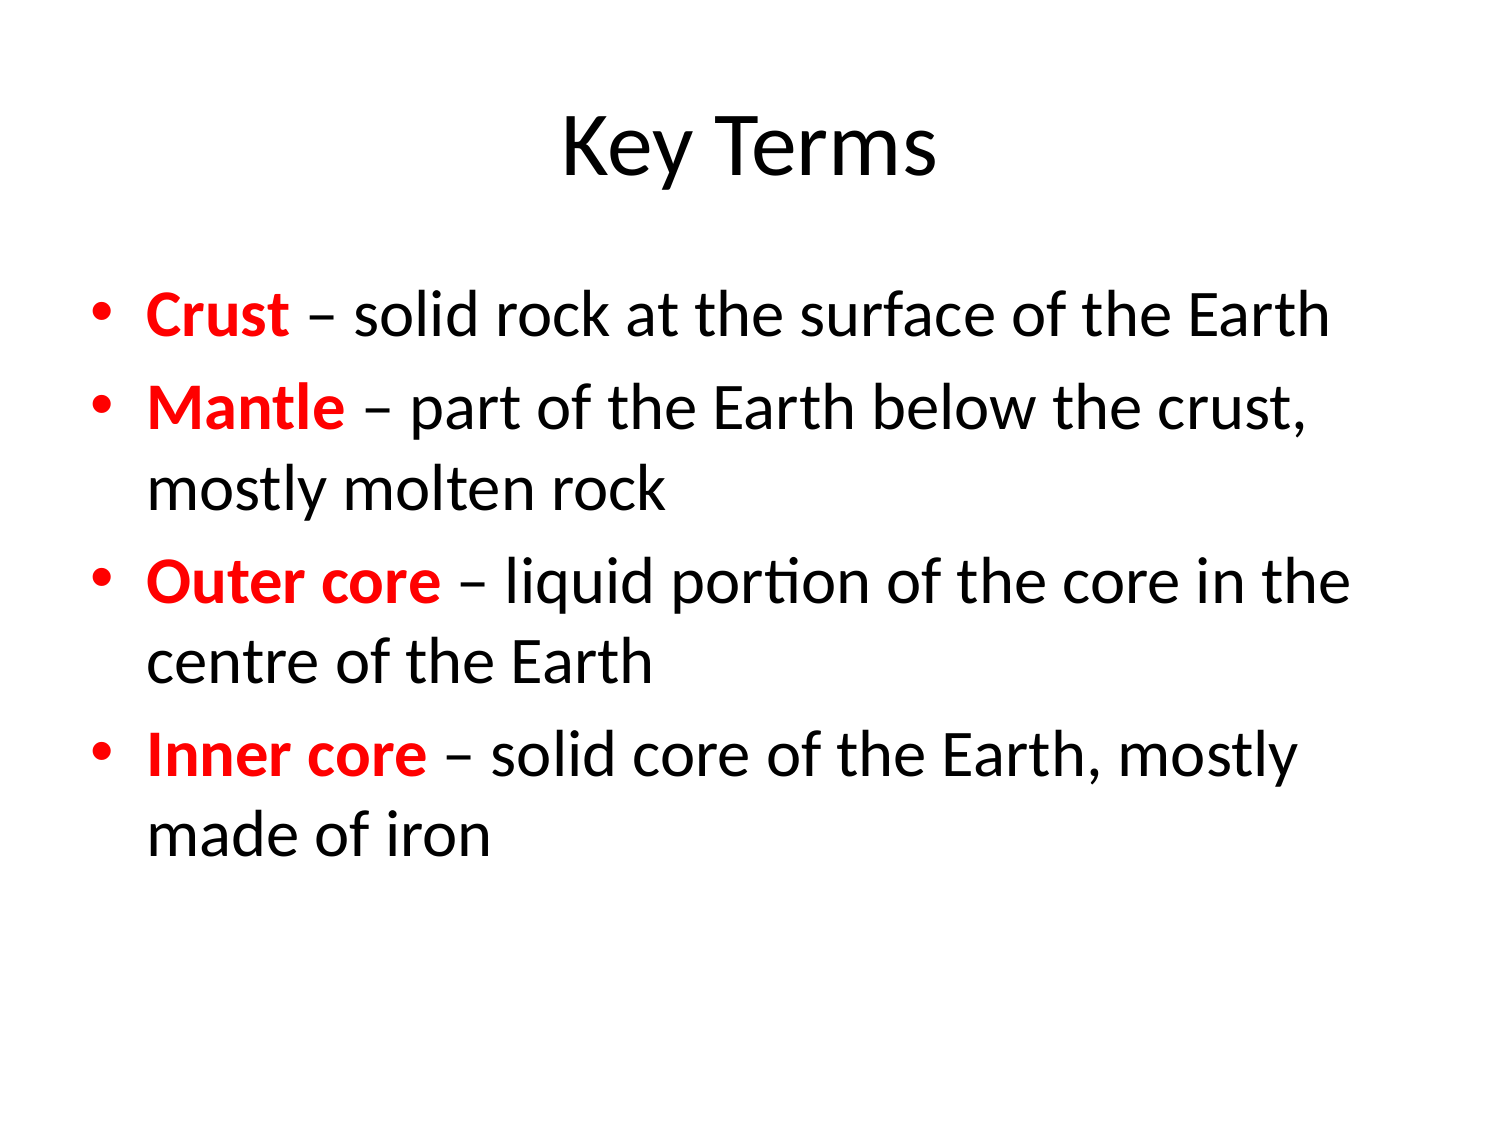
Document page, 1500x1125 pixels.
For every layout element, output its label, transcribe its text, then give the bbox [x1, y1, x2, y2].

title Key Terms [75, 45, 1425, 233]
list Crust – solid rock at the surface of the Earth Mantle – part of the Earth below the crust, mostly molten rock Outer core – liquid portion of the core in the centre of the Earth Inner core – solid core of the Earth, mostly made of iron [75, 262, 1425, 1005]
